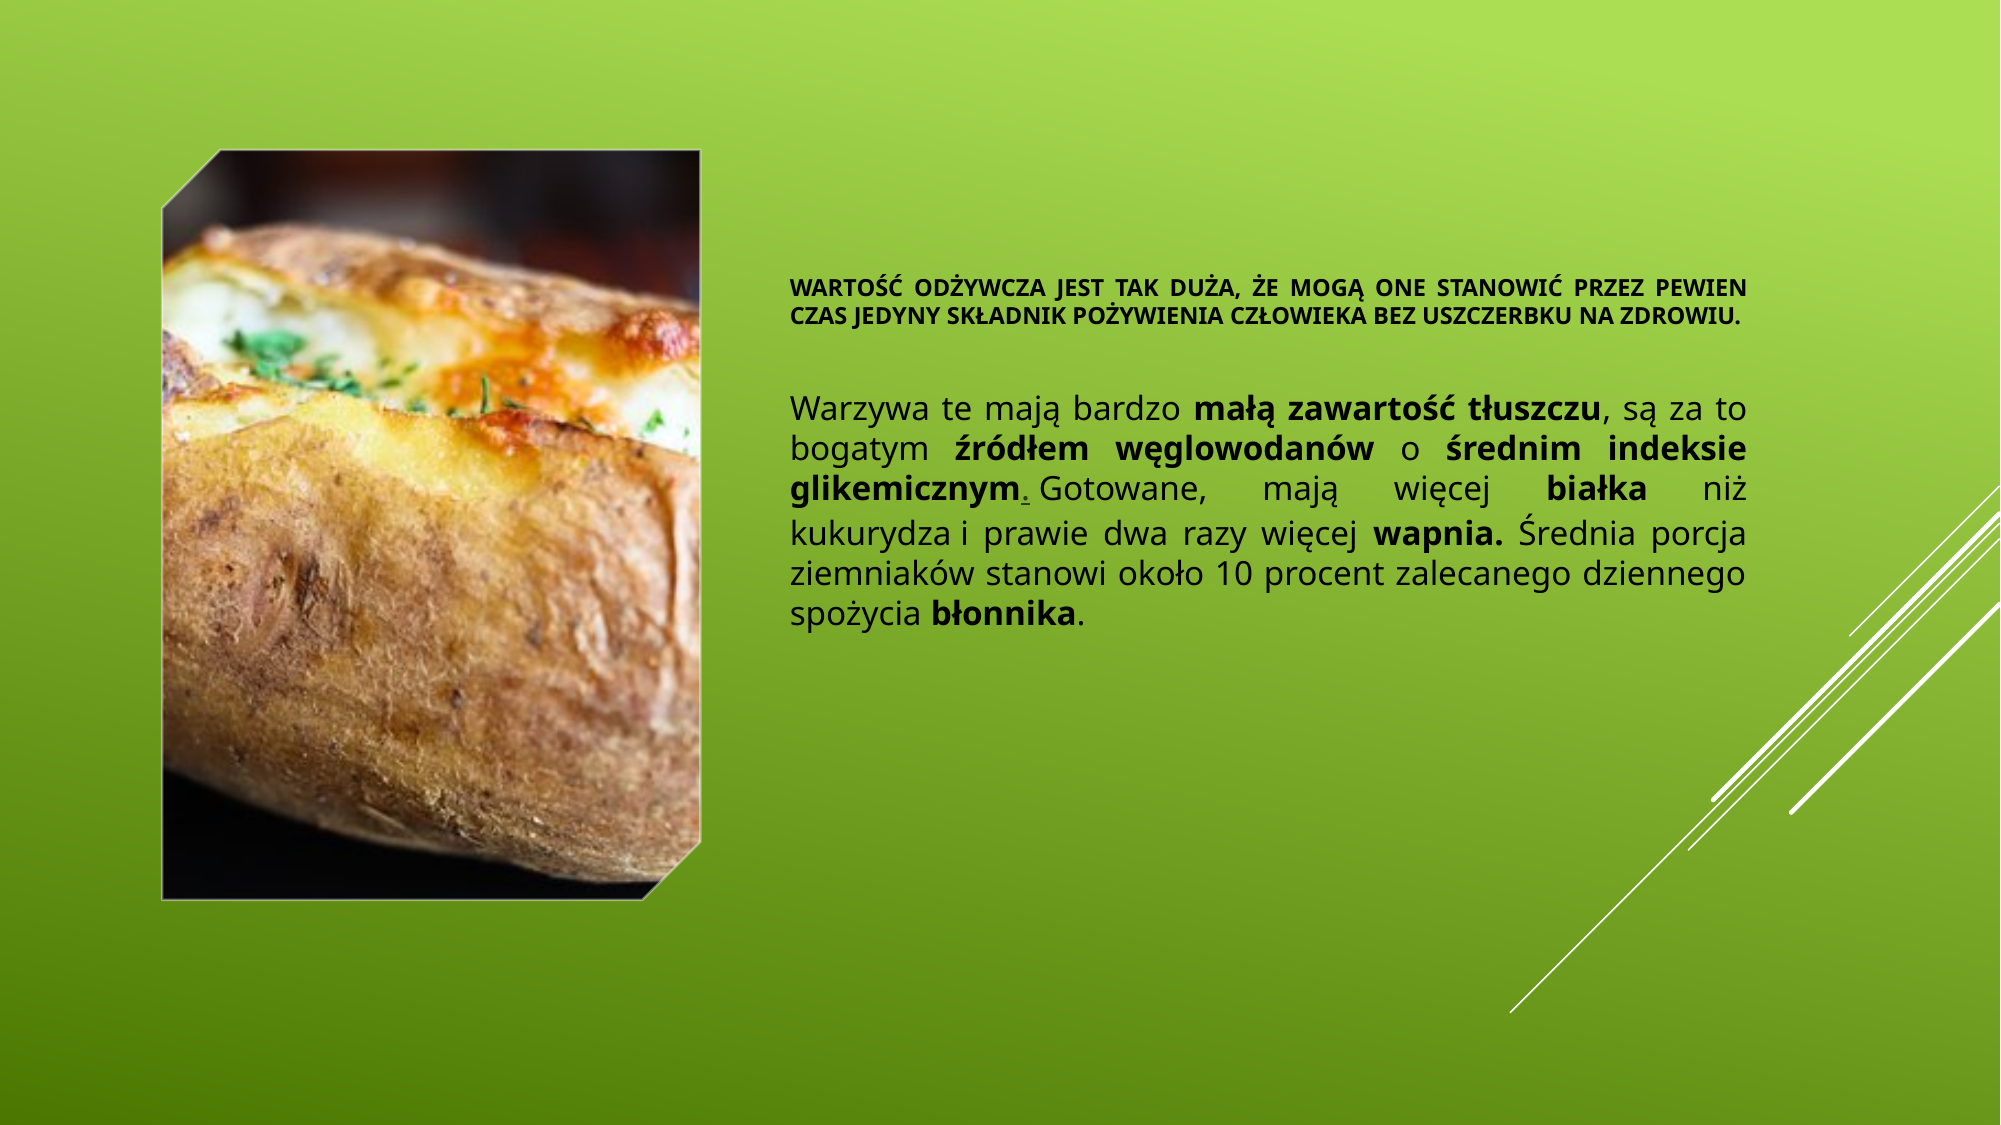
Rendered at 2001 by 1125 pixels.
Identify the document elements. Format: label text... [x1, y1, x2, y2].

list Warzywa te mają bardzo małą zawartość tłuszczu, są za to bogatym źródłem węglowodanów o średnim indeksie glikemicznym. Gotowane, mają więcej białka niż kukurydza i prawie dwa razy więcej wapnia. Średnia porcja ziemniaków stanowi około 10 procent zalecanego dziennego spożycia błonnika. [774, 379, 1763, 1057]
picture [161, 149, 701, 901]
title Wartość odżywcza jest tak duża, że mogą one stanowić przez pewien czas jedyny składnik pożywienia człowieka bez uszczerbku na zdrowiu. [774, 237, 1763, 379]
